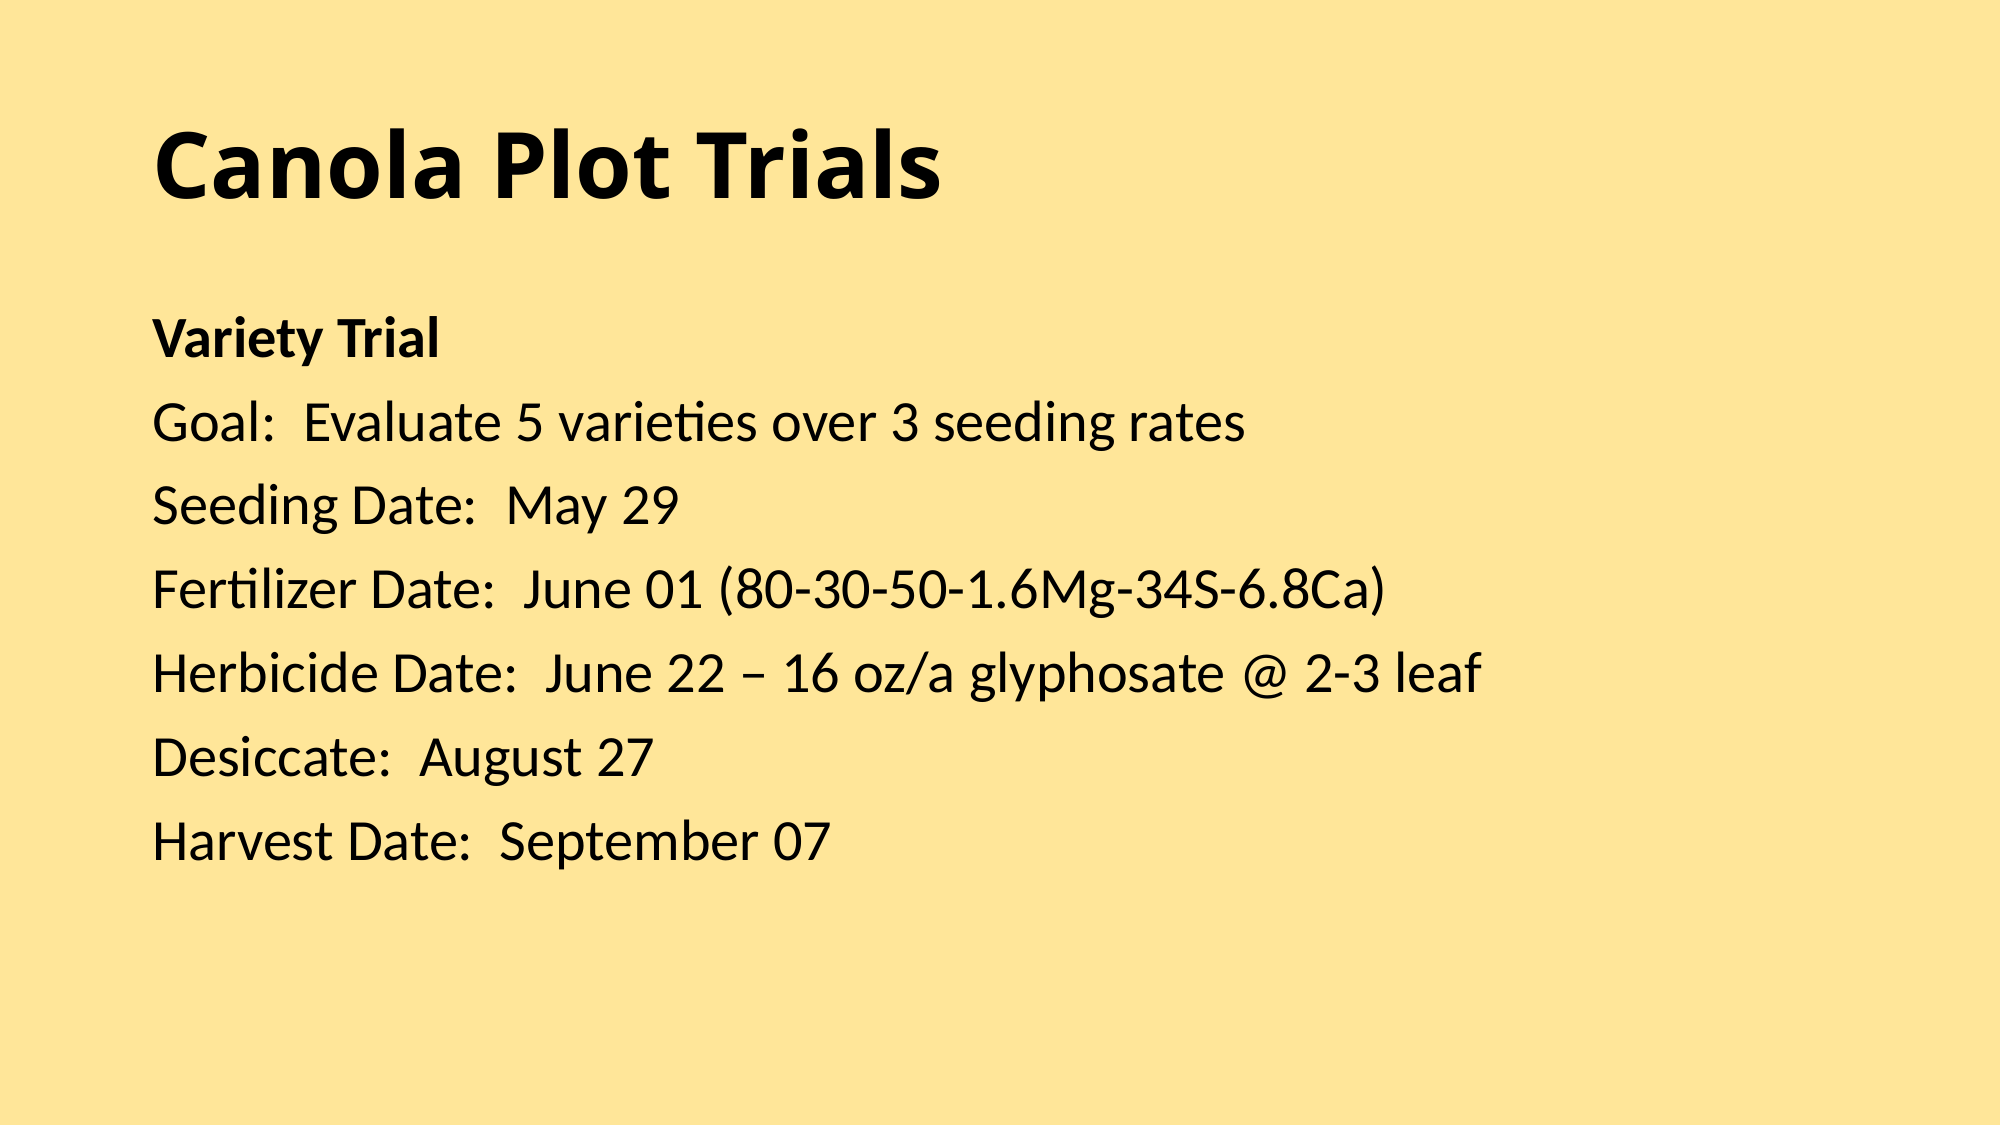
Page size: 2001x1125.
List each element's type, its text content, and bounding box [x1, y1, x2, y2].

list Variety Trial Goal: Evaluate 5 varieties over 3 seeding rates Seeding Date: May 29 Fertilizer Date: June 01 (80-30-50-1.6Mg-34S-6.8Ca) Herbicide Date: June 22 – 16 oz/a glyphosate @ 2-3 leaf Desiccate: August 27 Harvest Date: September 07 [137, 299, 1863, 1014]
title Canola Plot Trials [137, 59, 1863, 278]
